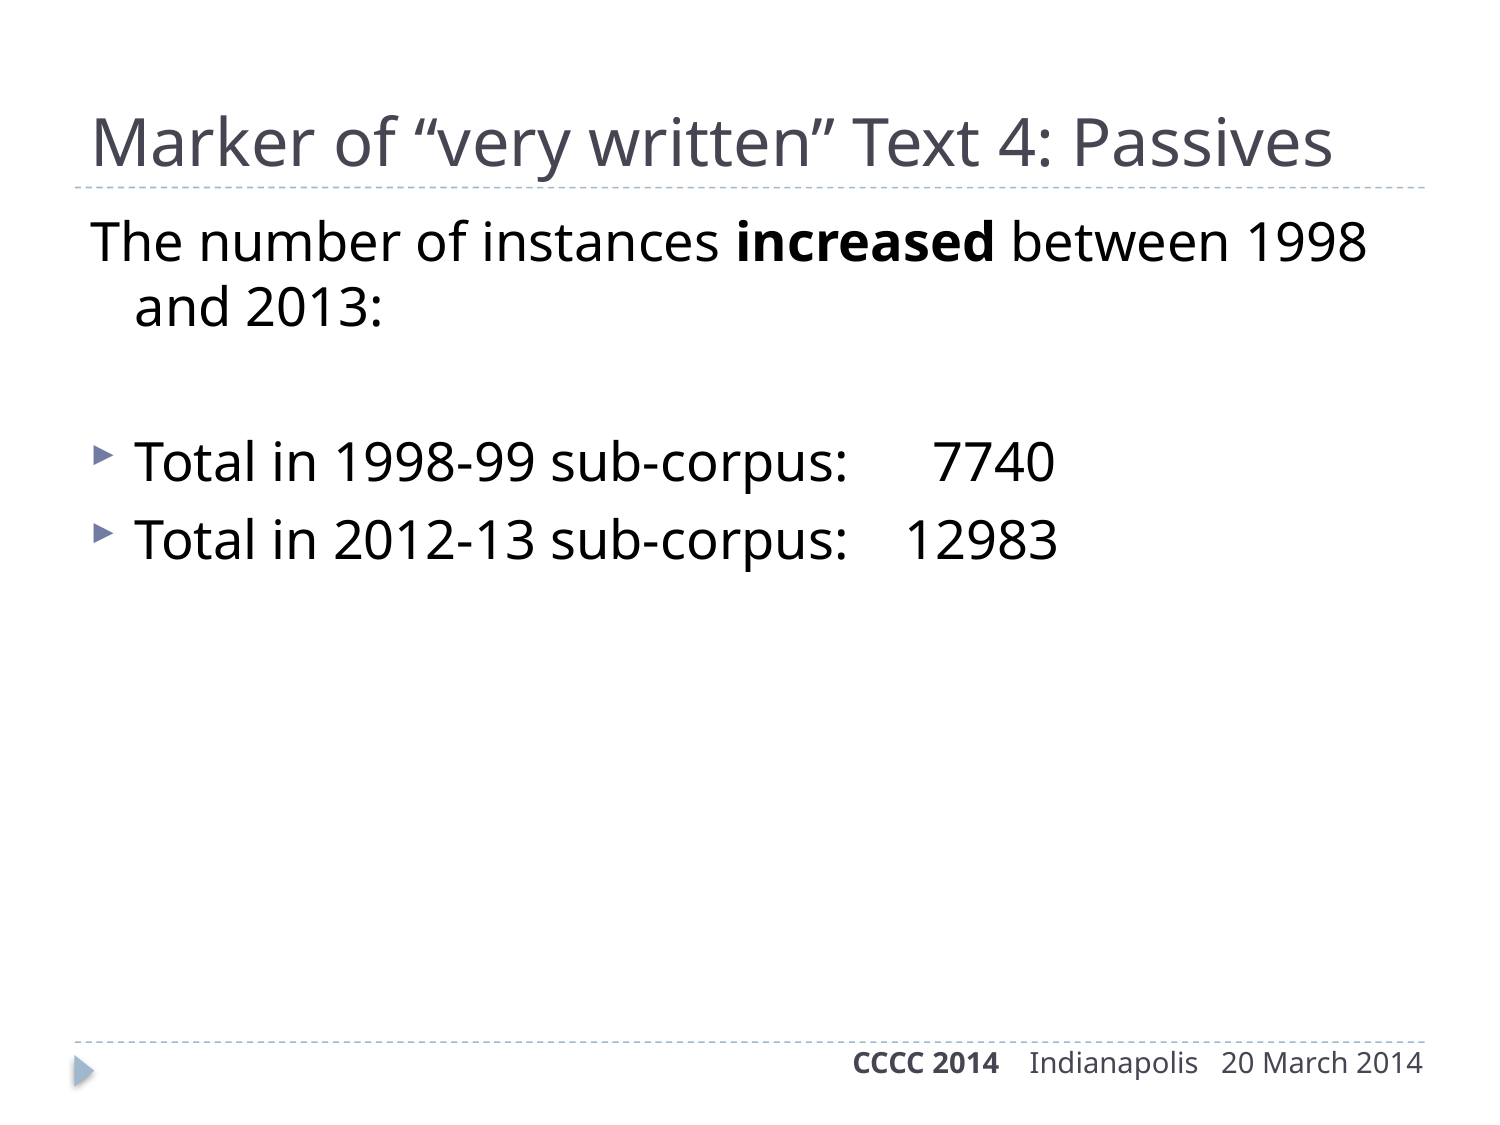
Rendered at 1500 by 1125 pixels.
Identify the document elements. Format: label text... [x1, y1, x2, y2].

list The number of instances increased between 1998 and 2013: Total in 1998-99 sub-corpus: 7740 Total in 2012-13 sub-corpus: 12983 [74, 199, 1426, 1006]
text_box CCCC 2014 Indianapolis 20 March 2014 [612, 1037, 1438, 1098]
title Marker of “very written” Text 4: Passives [74, 24, 1426, 188]
